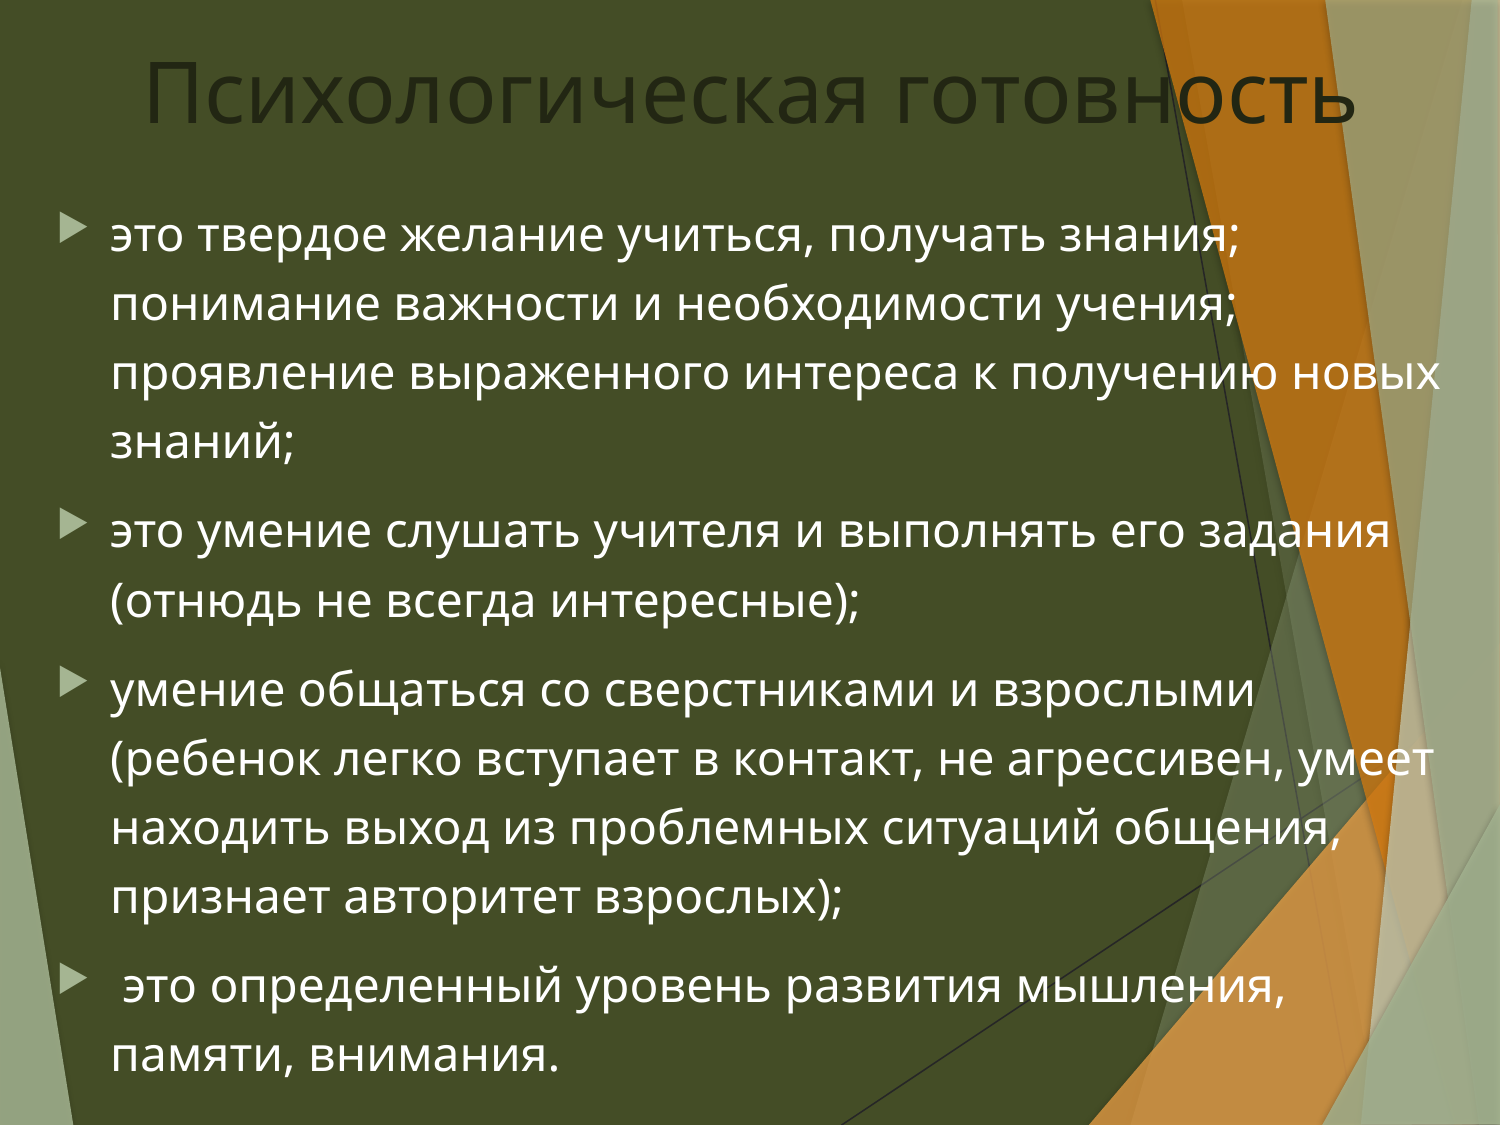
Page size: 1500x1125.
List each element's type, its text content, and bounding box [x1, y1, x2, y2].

title Психологическая готовность [76, 30, 1427, 161]
list это твердое желание учиться, получать знания; понимание важности и необходимости учения; проявление выраженного интереса к получению новых знаний; это умение слушать учителя и выполнять его задания (отнюдь не всегда интересные); умение общаться со сверстниками и взрослыми (ребенок легко вступает в контакт, не агрессивен, умеет находить выход из проблемных ситуаций общения, признает авторитет взрослых); это определенный уровень развития мышления, памяти, внимания. [41, 184, 1471, 1094]
